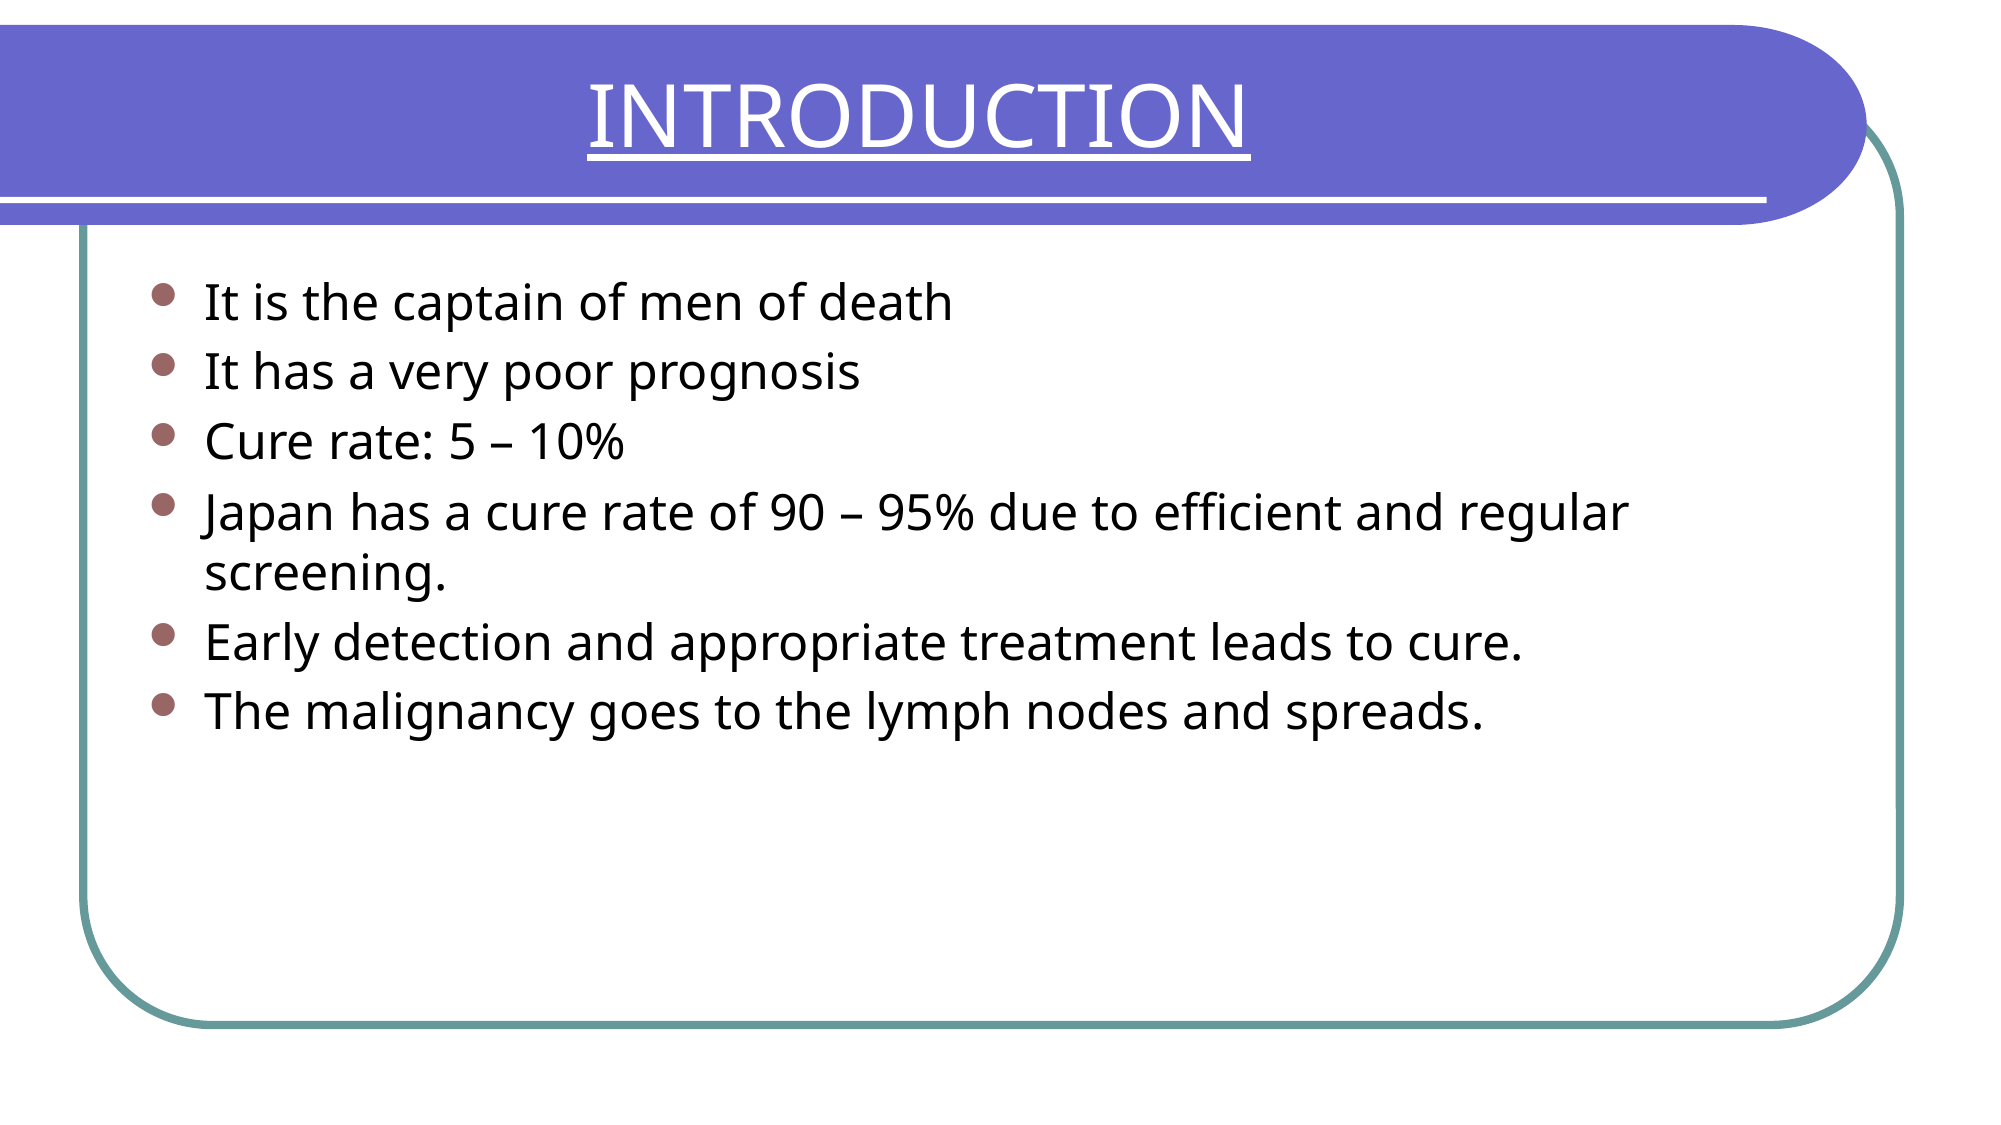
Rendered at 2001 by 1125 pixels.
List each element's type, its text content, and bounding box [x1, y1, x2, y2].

title INTRODUCTION [42, 37, 1796, 188]
list It is the captain of men of death It has a very poor prognosis Cure rate: 5 – 10% Japan has a cure rate of 90 – 95% due to efficient and regular screening. Early detection and appropriate treatment leads to cure. The malignancy goes to the lymph nodes and spreads. [133, 262, 1867, 988]
